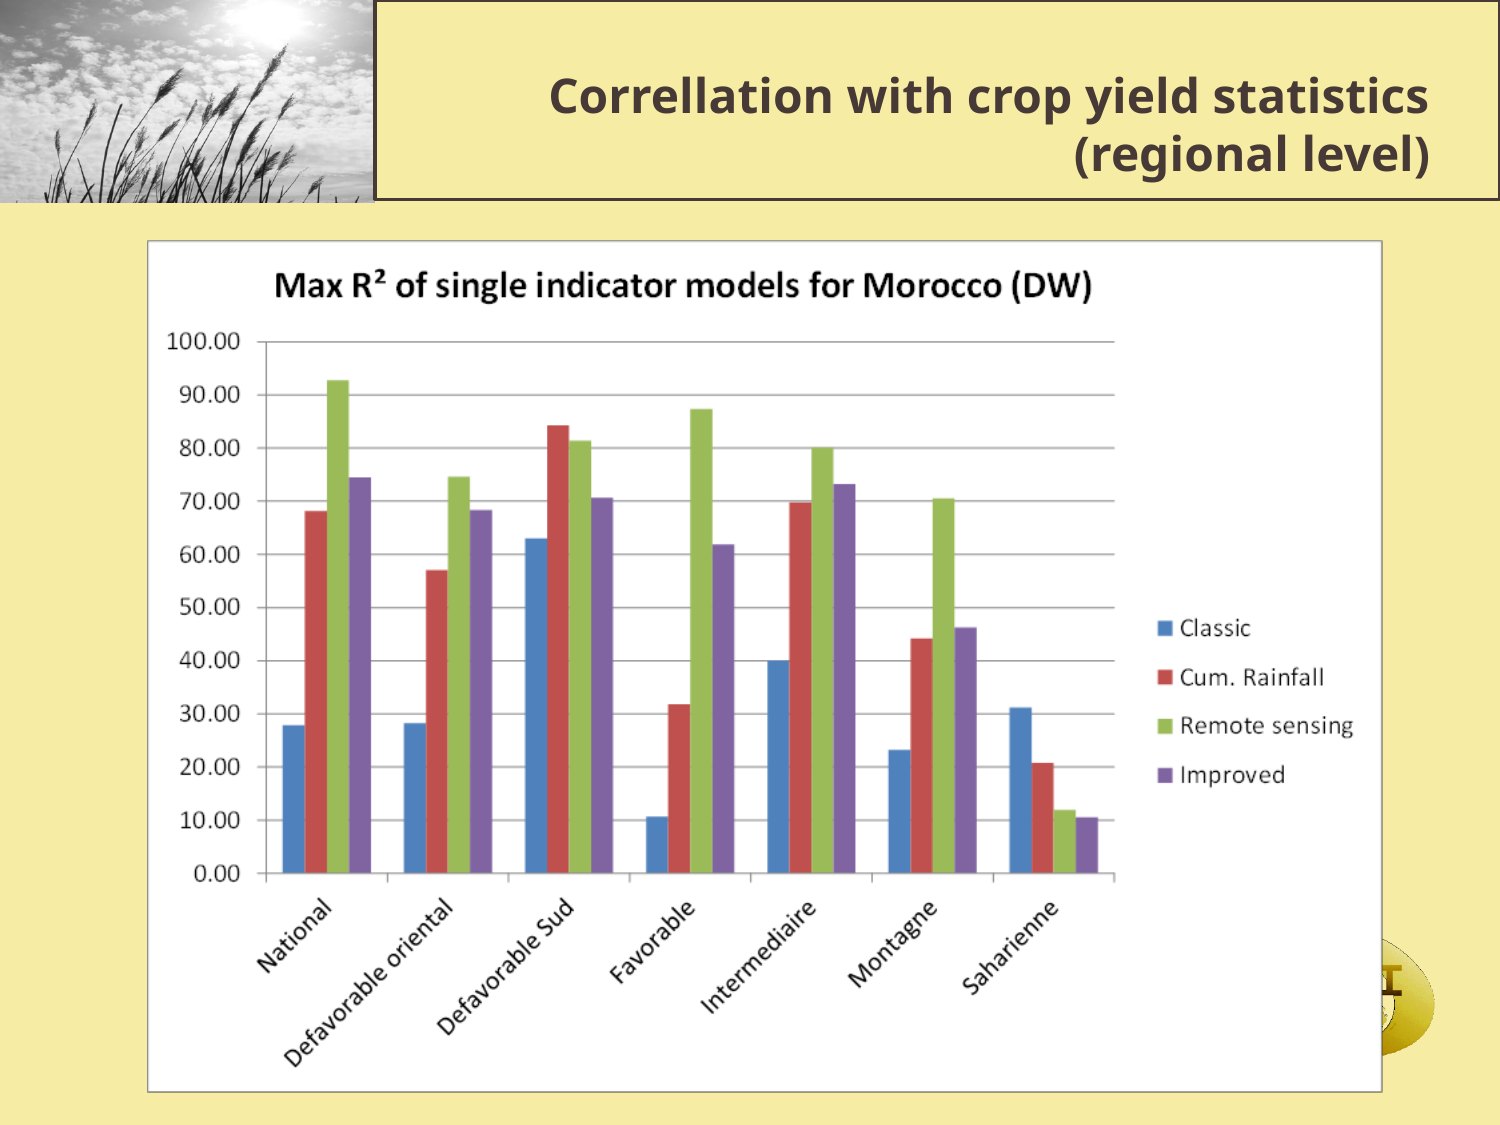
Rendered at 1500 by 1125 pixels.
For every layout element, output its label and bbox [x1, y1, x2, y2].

picture [0, 0, 376, 203]
picture [147, 240, 1446, 1095]
text_box [376, 0, 1500, 201]
